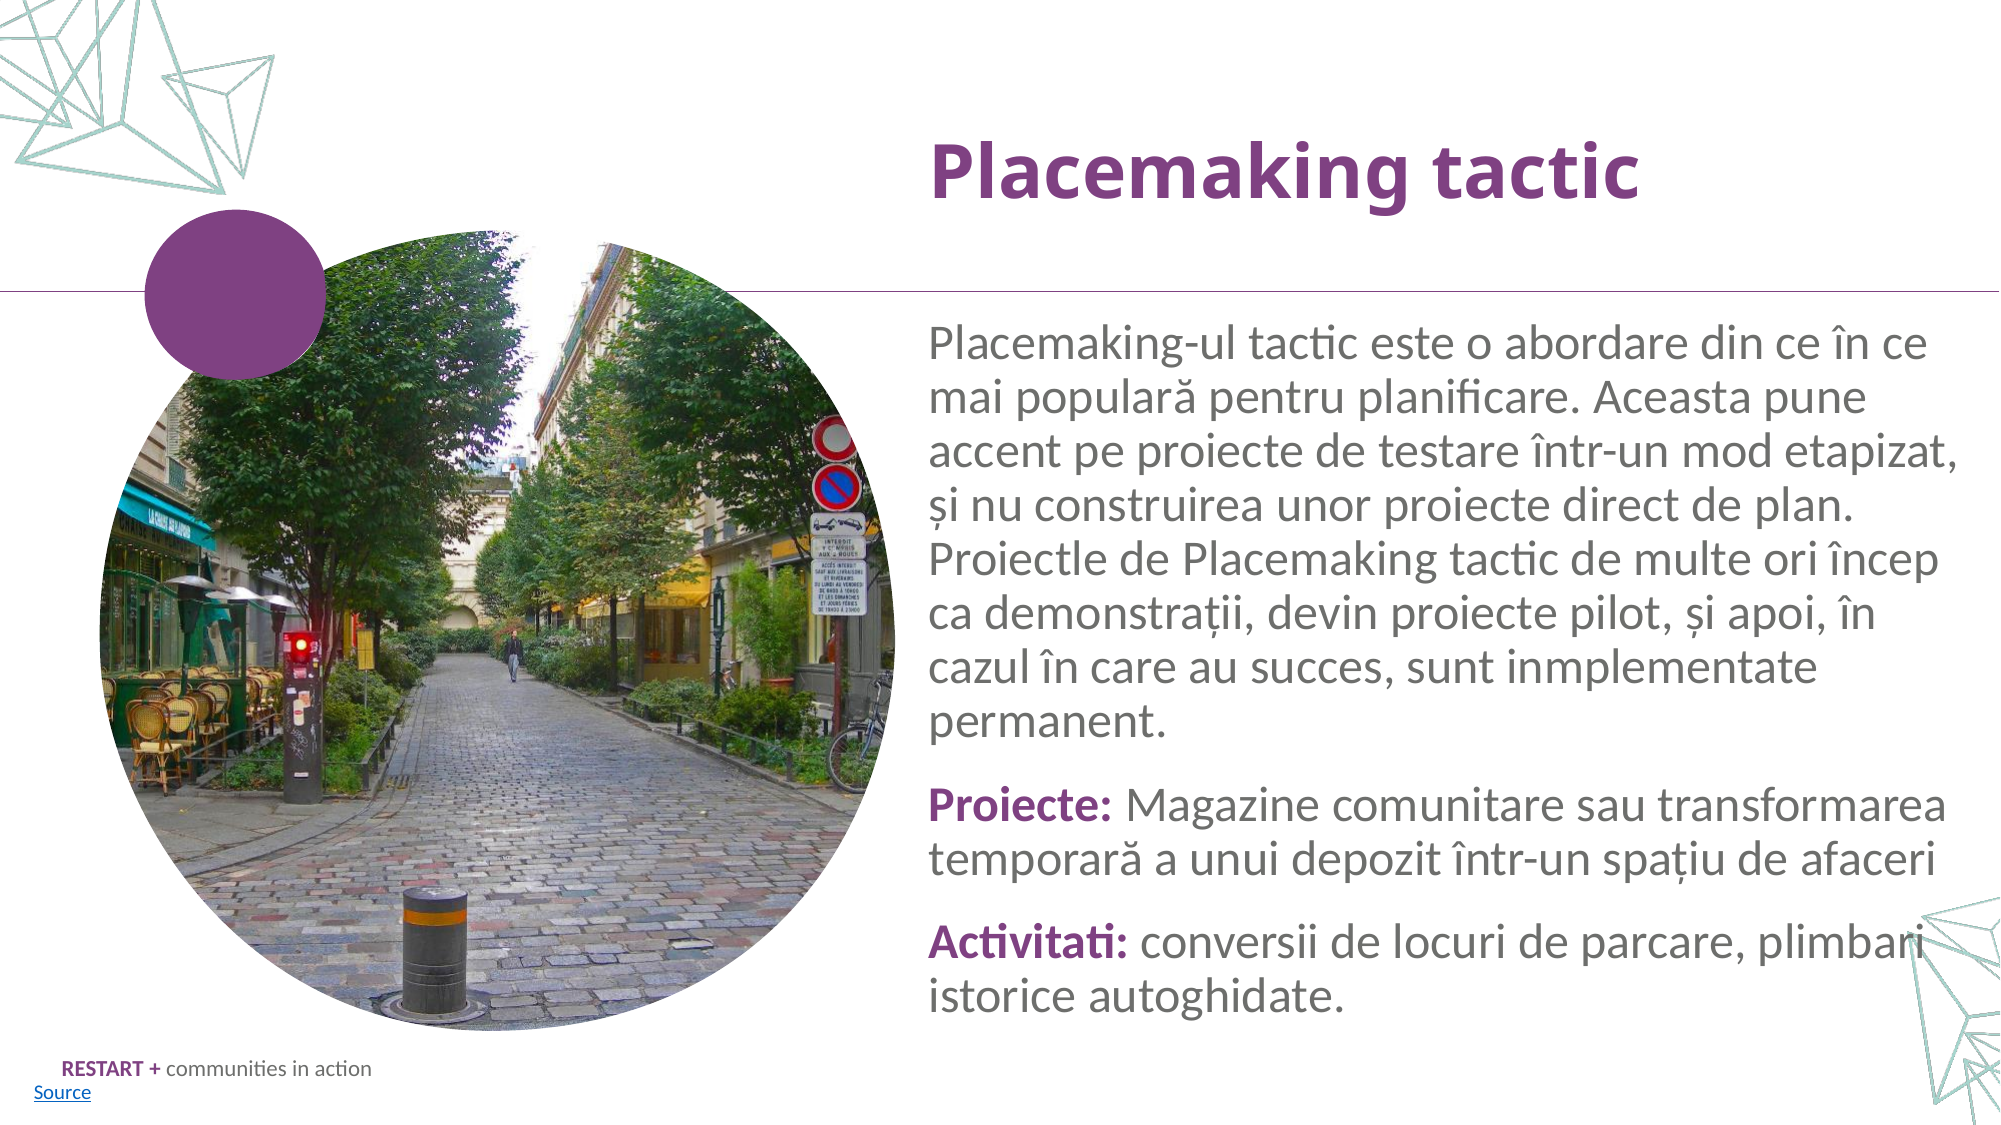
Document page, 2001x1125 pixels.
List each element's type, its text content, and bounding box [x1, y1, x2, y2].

picture [0, 0, 296, 194]
picture [1907, 872, 2001, 1125]
picture [99, 230, 896, 1031]
text_box Source [18, 1071, 230, 1111]
list Placemaking tactic [913, 125, 1830, 267]
list Placemaking-ul tactic este o abordare din ce în ce mai populară pentru planificare. Aceasta pune accent pe proiecte de testare într-un mod etapizat, și nu construirea unor proiecte direct de plan. Proiectle de Placemaking tactic de multe ori încep ca demonstrații, devin proiecte pilot, și apoi, în cazul în care au succes, sunt inmplementate permanent. Proiecte: Magazine comunitare sau transformarea temporară a unui depozit într-un spațiu de afaceri Activitati: conversii de locuri de parcare, plimbari istorice autoghidate. [913, 309, 1983, 905]
